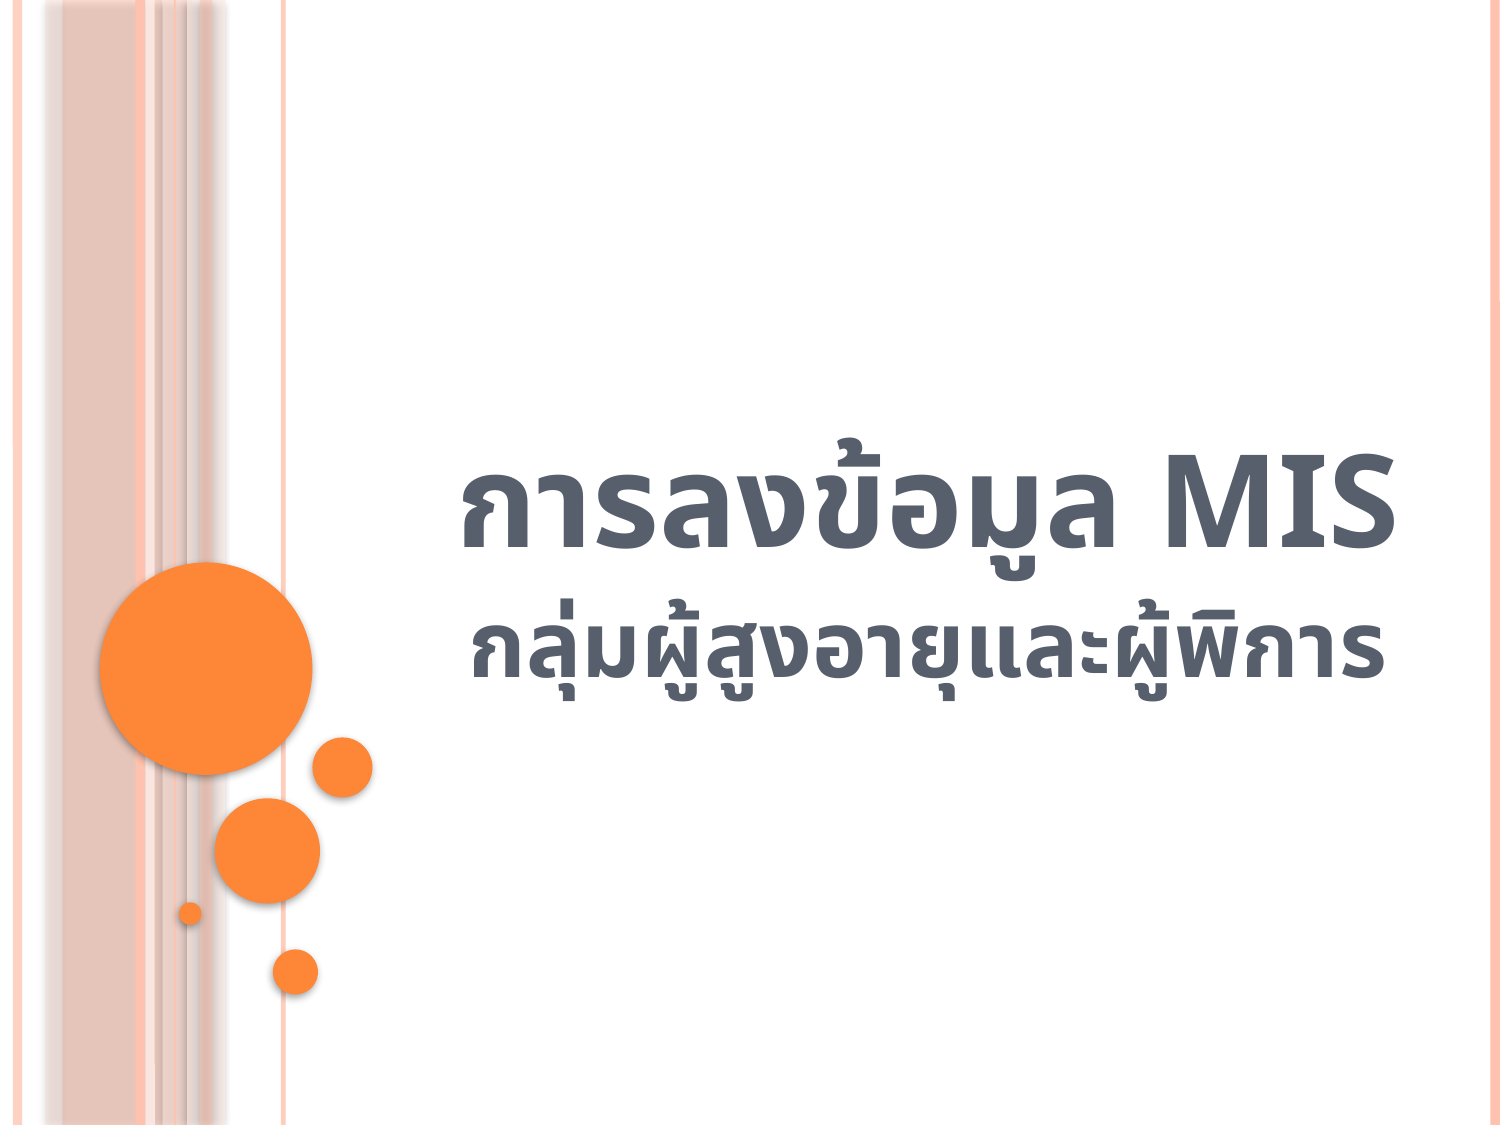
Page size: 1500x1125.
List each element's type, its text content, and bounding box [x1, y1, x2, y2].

subtitle กลุ่มผู้สูงอายุและผู้พิการ [421, 577, 1435, 803]
title การลงข้อมูล MIS [421, 269, 1435, 577]
